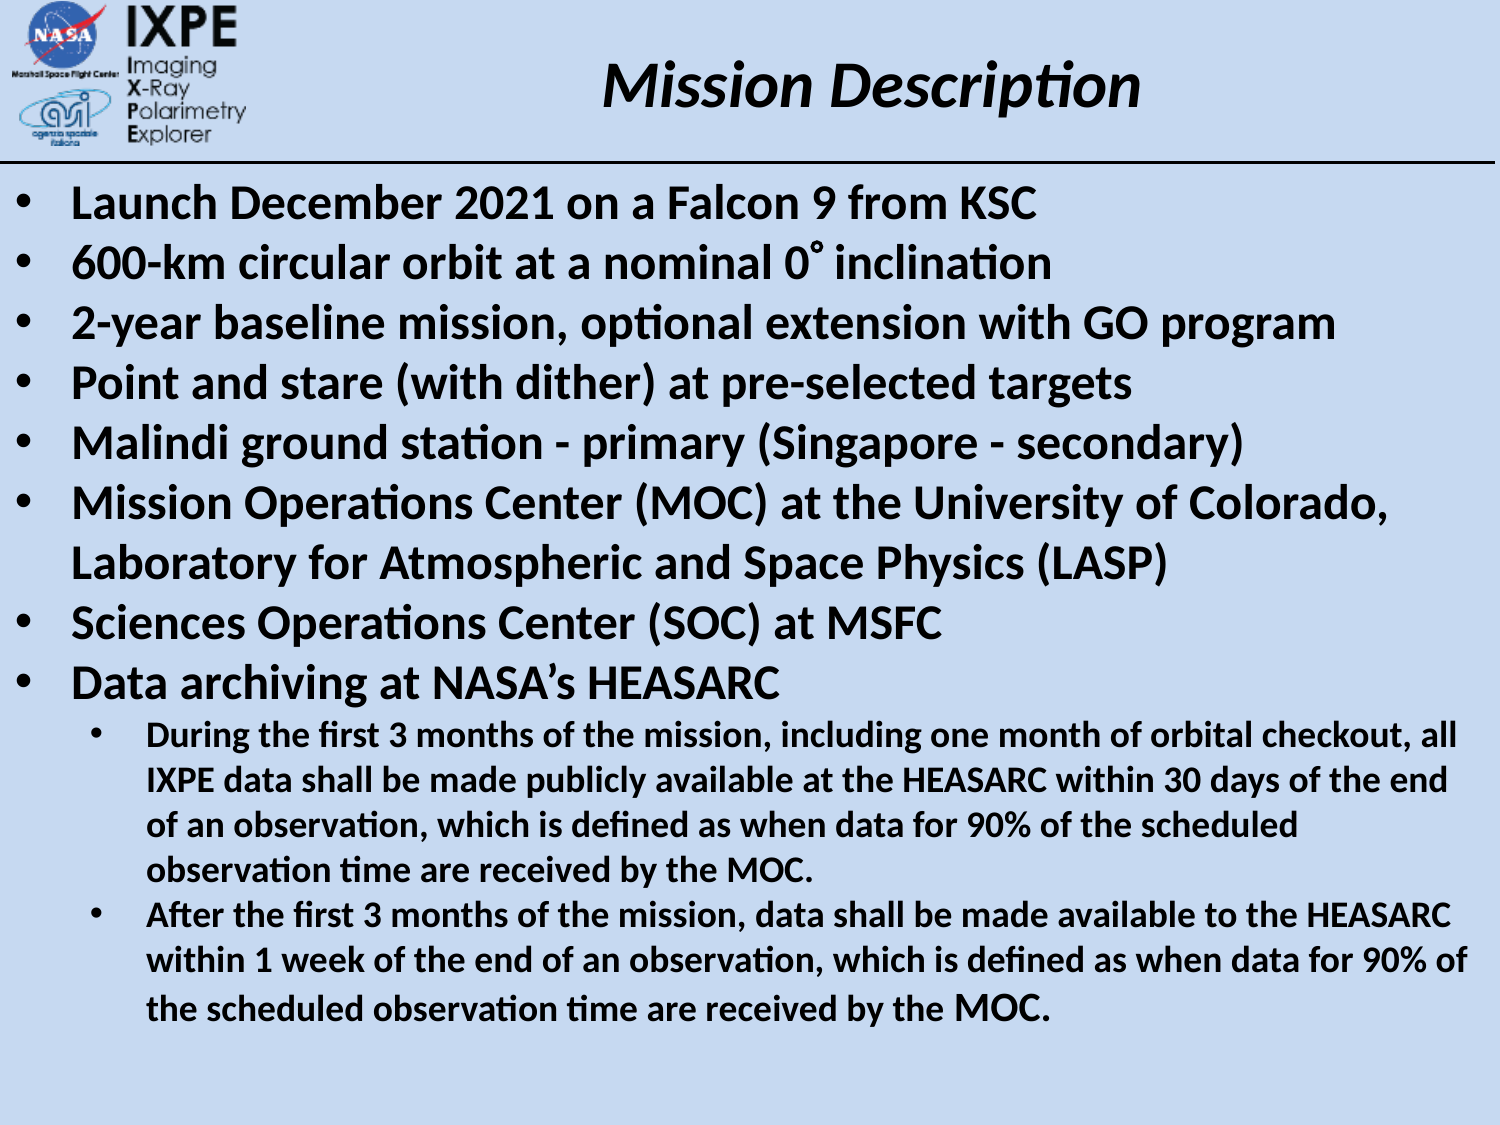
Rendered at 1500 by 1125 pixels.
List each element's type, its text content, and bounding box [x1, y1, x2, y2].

text_box Launch December 2021 on a Falcon 9 from KSC 600-km circular orbit at a nominal 0 inclination 2-year baseline mission, optional extension with GO program Point and stare (with dither) at pre-selected targets Malindi ground station - primary (Singapore - secondary) Mission Operations Center (MOC) at the University of Colorado, Laboratory for Atmospheric and Space Physics (LASP) Sciences Operations Center (SOC) at MSFC Data archiving at NASA’s HEASARC During the first 3 months of the mission, including one month of orbital checkout, all IXPE data shall be made publicly available at the HEASARC within 30 days of the end of an observation, which is defined as when data for 90% of the scheduled observation time are received by the MOC. After the first 3 months of the mission, data shall be made available to the HEASARC within 1 week of the end of an observation, which is defined as when data for 90% of the scheduled observation time are received by the MOC. [0, 162, 1500, 1088]
picture [124, 0, 244, 149]
picture [12, 1, 119, 146]
title Mission Description [244, 0, 1500, 162]
